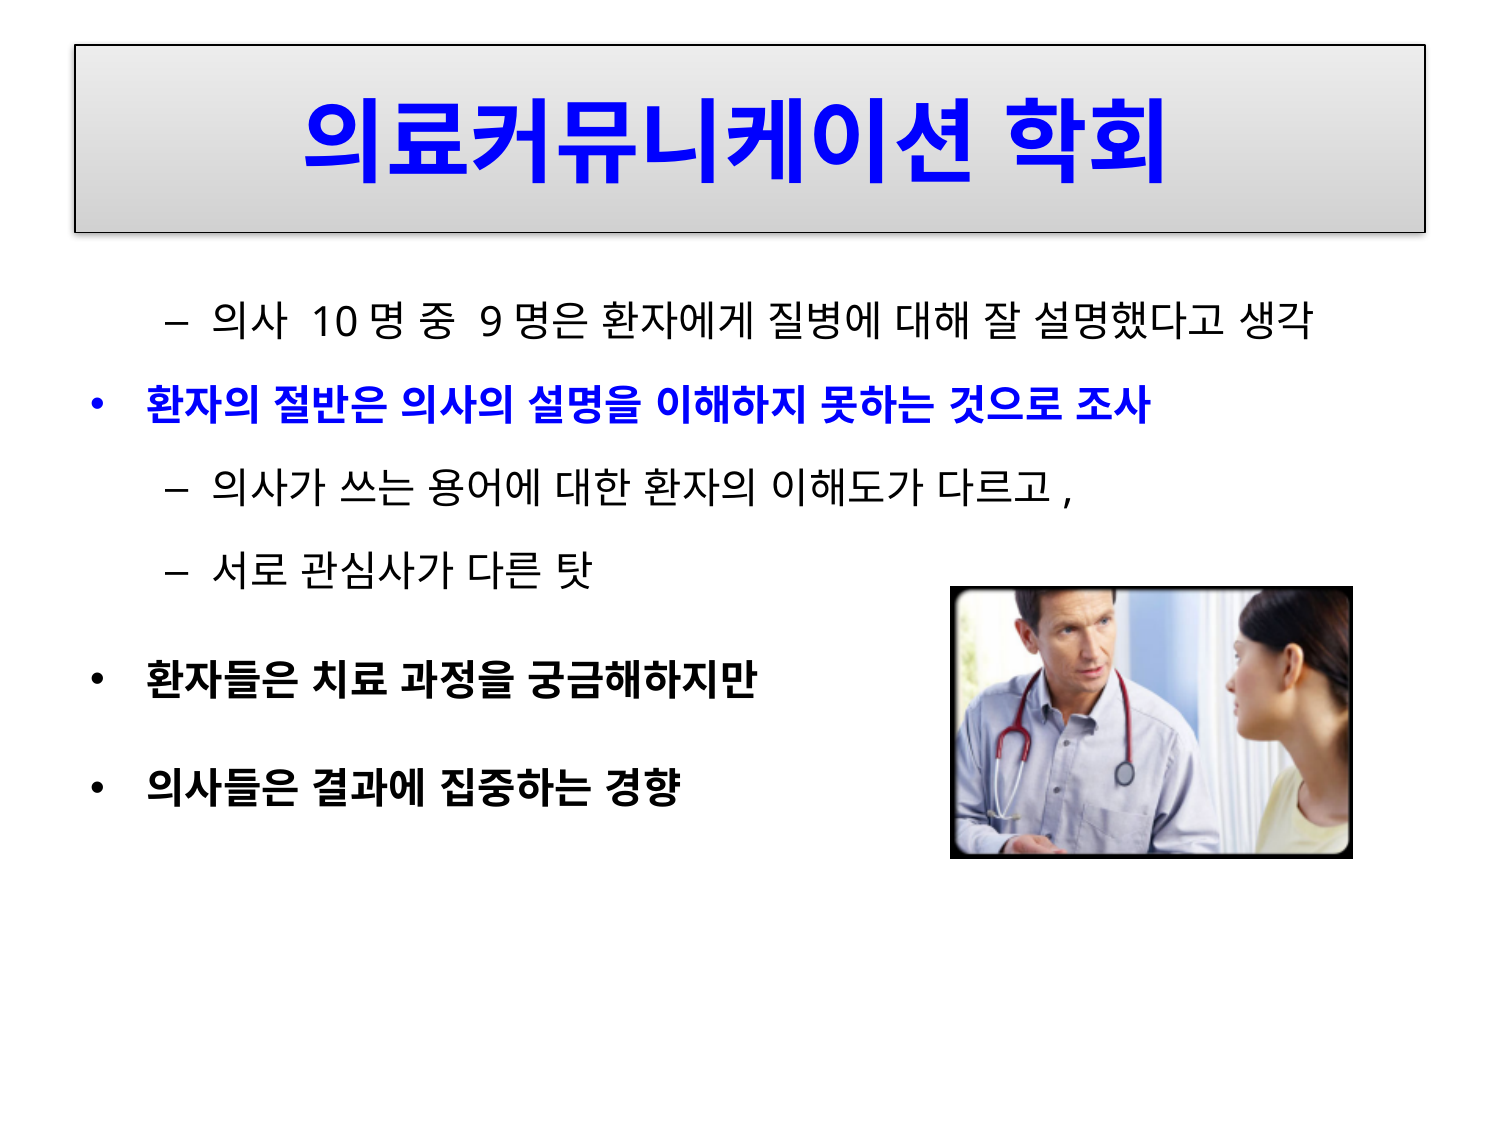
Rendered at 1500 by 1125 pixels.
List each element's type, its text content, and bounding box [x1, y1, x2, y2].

list 의사 10명 중 9명은 환자에게 질병에 대해 잘 설명했다고 생각 환자의 절반은 의사의 설명을 이해하지 못하는 것으로 조사 의사가 쓰는 용어에 대한 환자의 이해도가 다르고, 서로 관심사가 다른 탓 환자들은 치료 과정을 궁금해하지만 의사들은 결과에 집중하는 경향 [75, 262, 1465, 868]
title 의료커뮤니케이션 학회 [74, 44, 1426, 233]
picture [950, 585, 1353, 860]
